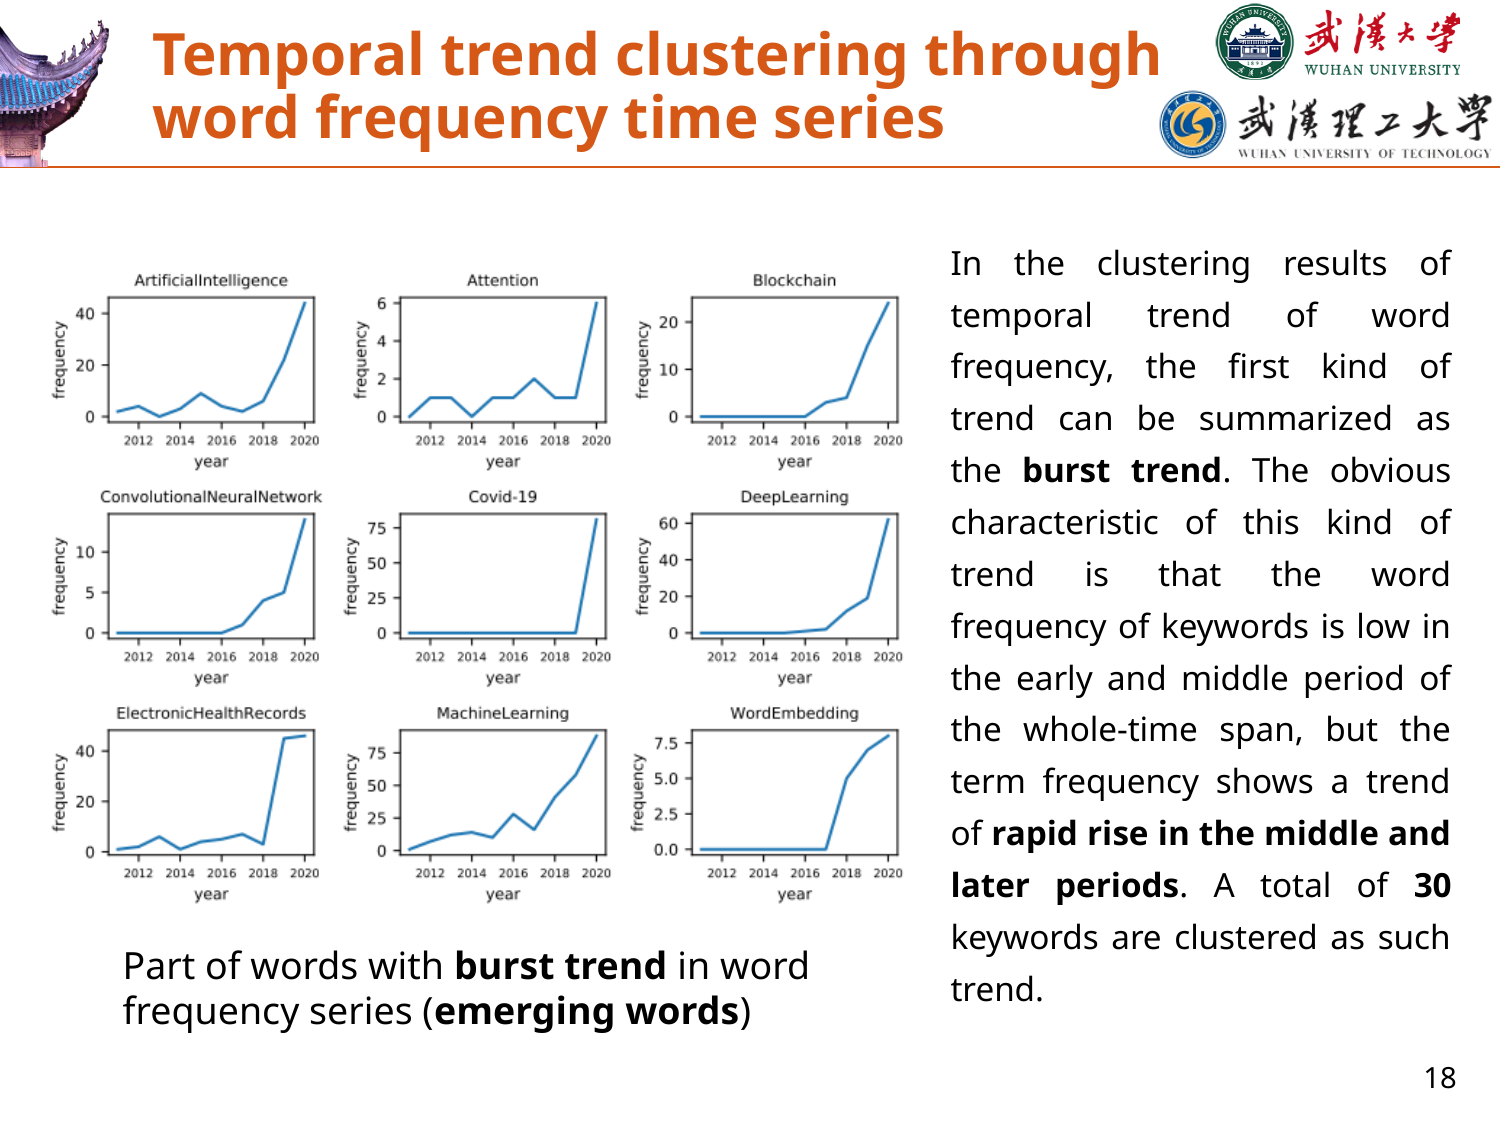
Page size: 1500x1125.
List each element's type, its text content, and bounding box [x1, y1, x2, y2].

title Temporal trend clustering through word frequency time series [152, 0, 1222, 223]
text_box In the clustering results of temporal trend of word frequency, the first kind of trend can be summarized as the burst trend. The obvious characteristic of this kind of trend is that the word frequency of keywords is low in the early and middle period of the whole-time span, but the term frequency shows a trend of rapid rise in the middle and later periods. A total of 30 keywords are clustered as such trend. [935, 222, 1467, 1016]
text_box Part of words with burst trend in word frequency series (emerging words) [107, 934, 922, 1039]
picture [1154, 2, 1499, 164]
picture [0, 9, 118, 167]
picture [33, 254, 922, 921]
text_box [1456, 5, 1500, 160]
text_box 18 [1408, 1051, 1472, 1102]
